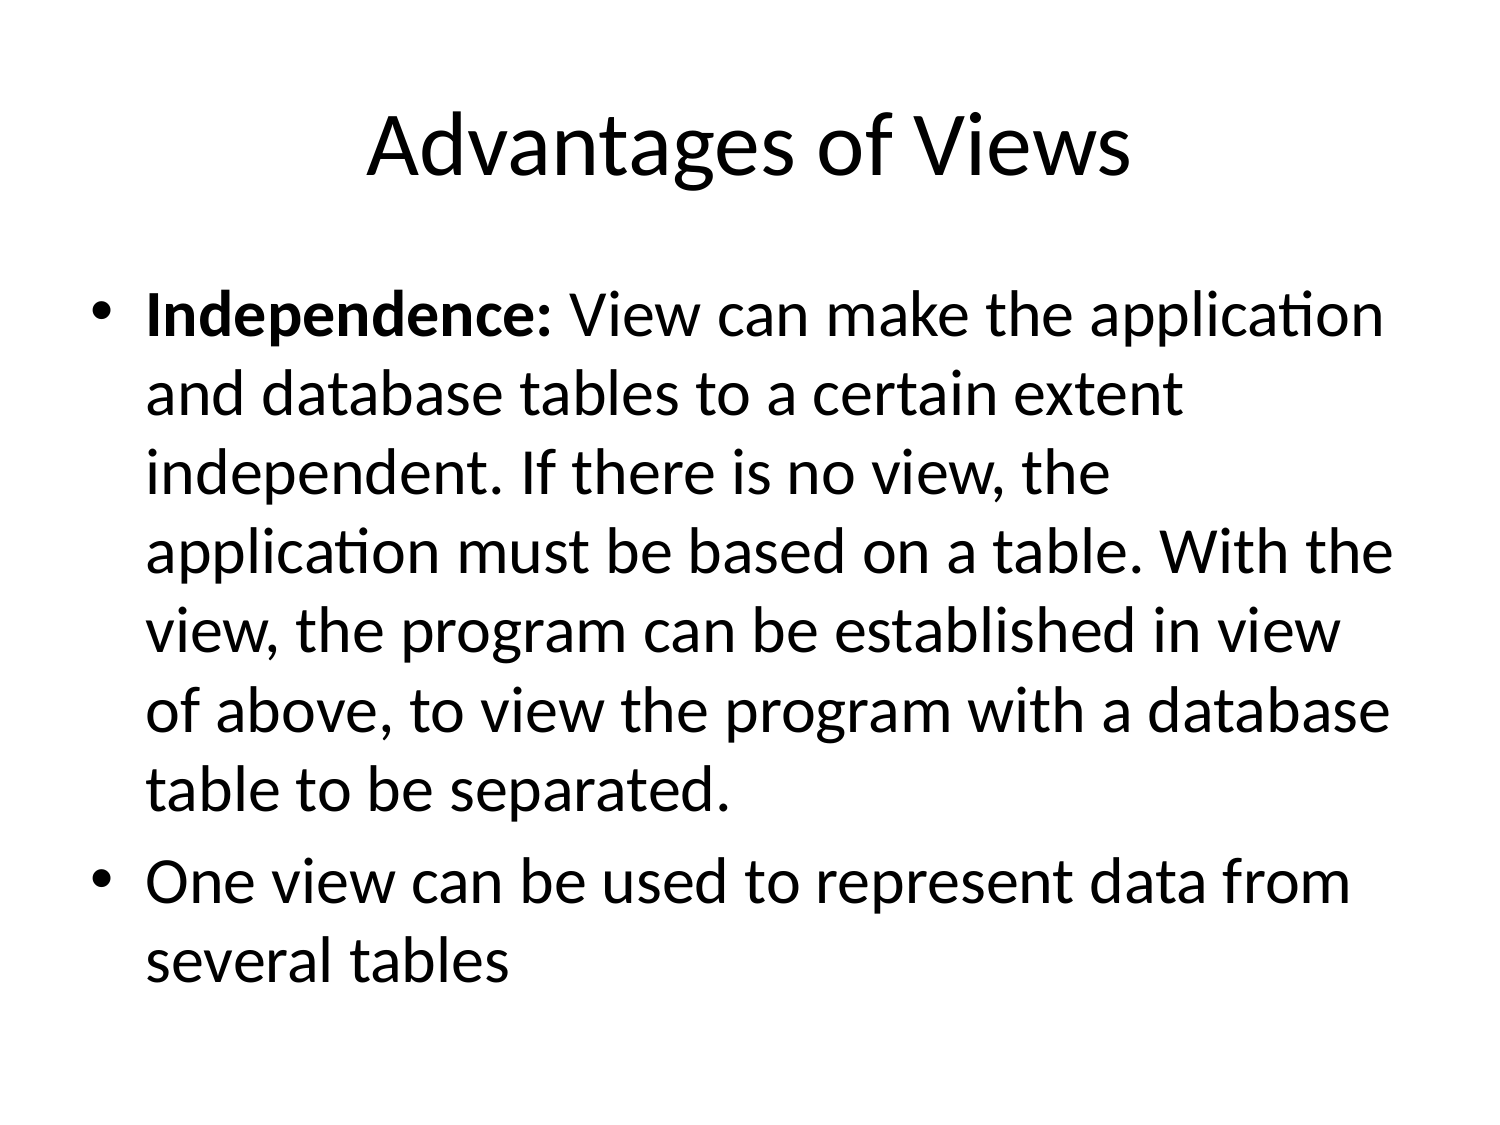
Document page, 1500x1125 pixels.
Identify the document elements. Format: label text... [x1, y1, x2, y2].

list Independence: View can make the application and database tables to a certain extent independent. If there is no view, the application must be based on a table. With the view, the program can be established in view of above, to view the program with a database table to be separated. One view can be used to represent data from several tables [75, 262, 1425, 1005]
title Advantages of Views [75, 45, 1425, 233]
